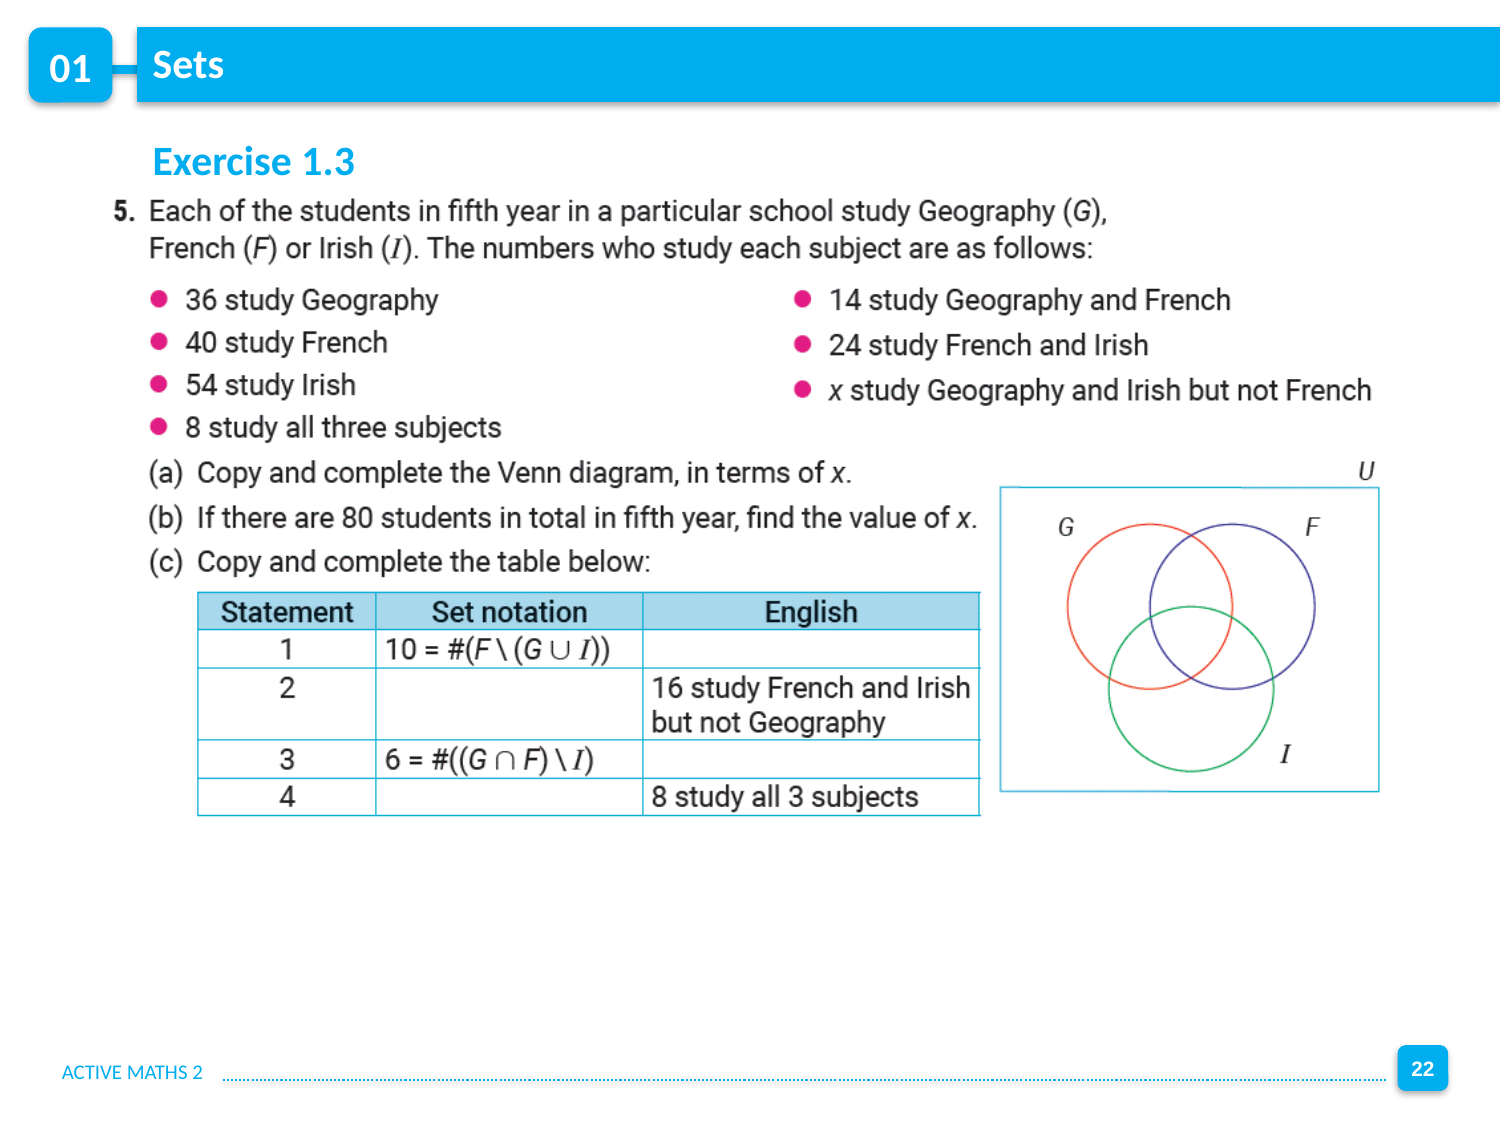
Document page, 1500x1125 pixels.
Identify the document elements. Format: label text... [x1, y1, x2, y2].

list Exercise 1.3 [137, 125, 384, 192]
list 01 [29, 29, 112, 102]
list Sets [137, 29, 1500, 102]
picture [111, 195, 1385, 824]
